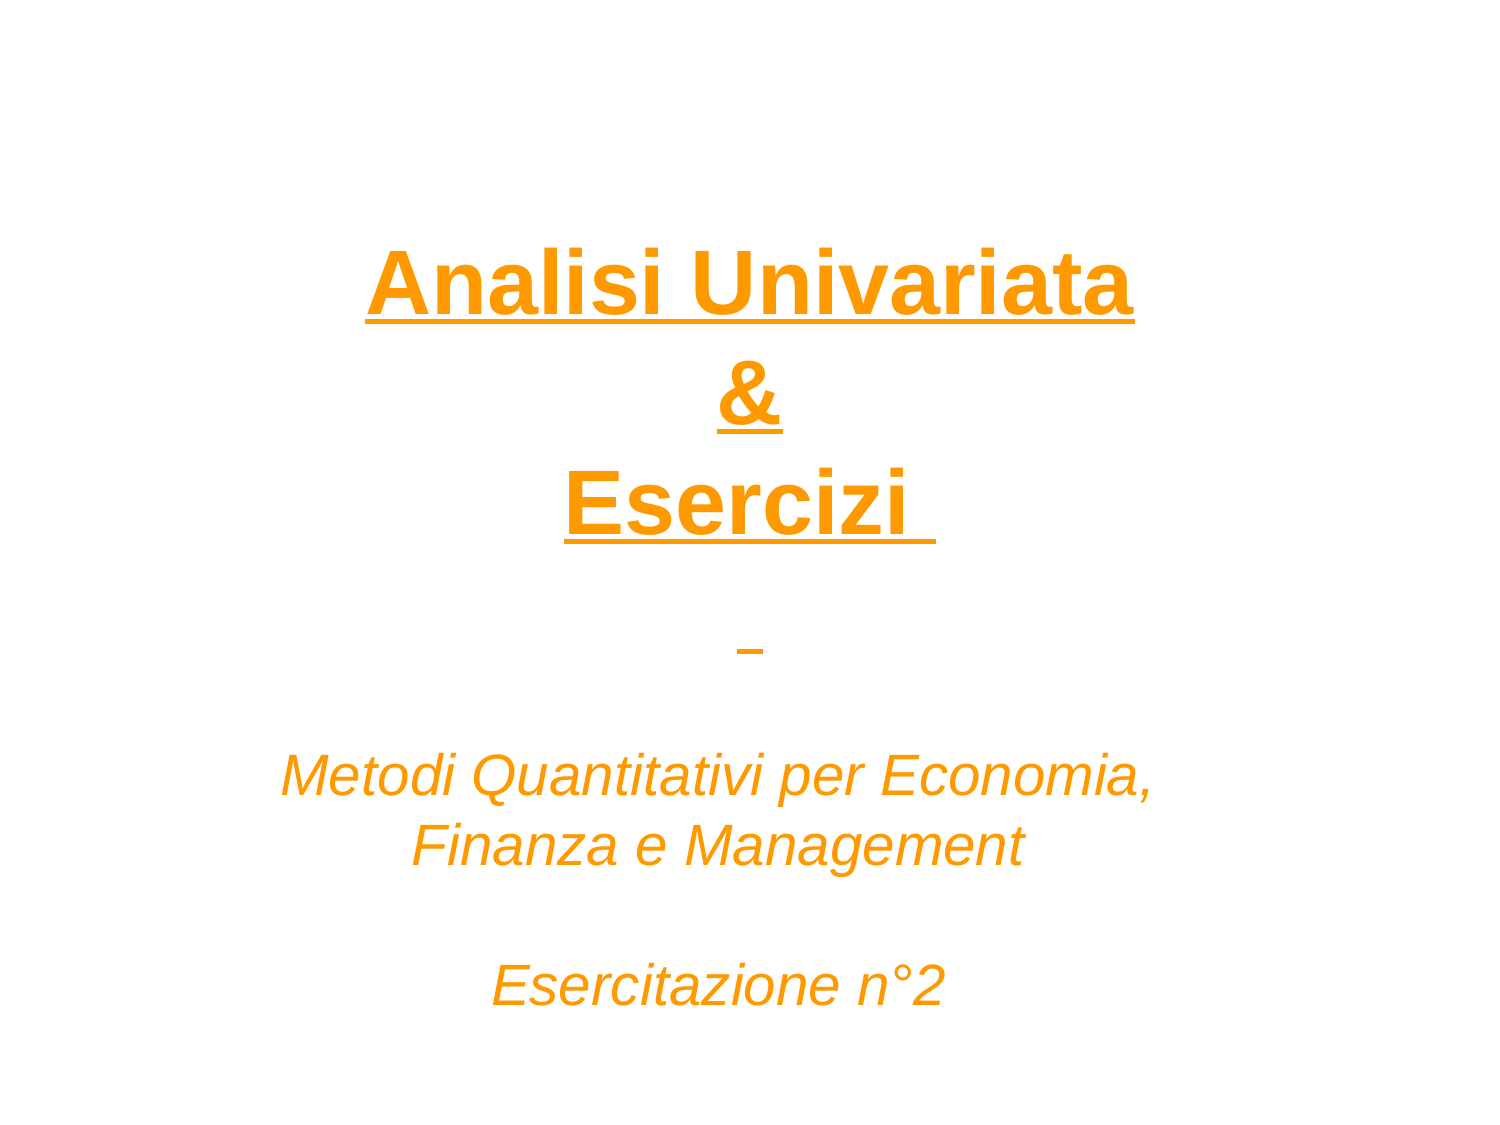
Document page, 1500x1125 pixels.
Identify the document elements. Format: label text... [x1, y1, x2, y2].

title Analisi Univariata & Esercizi [75, 212, 1425, 563]
text_box Metodi Quantitativi per Economia, Finanza e Management Esercitazione n°2 [237, 729, 1200, 1025]
